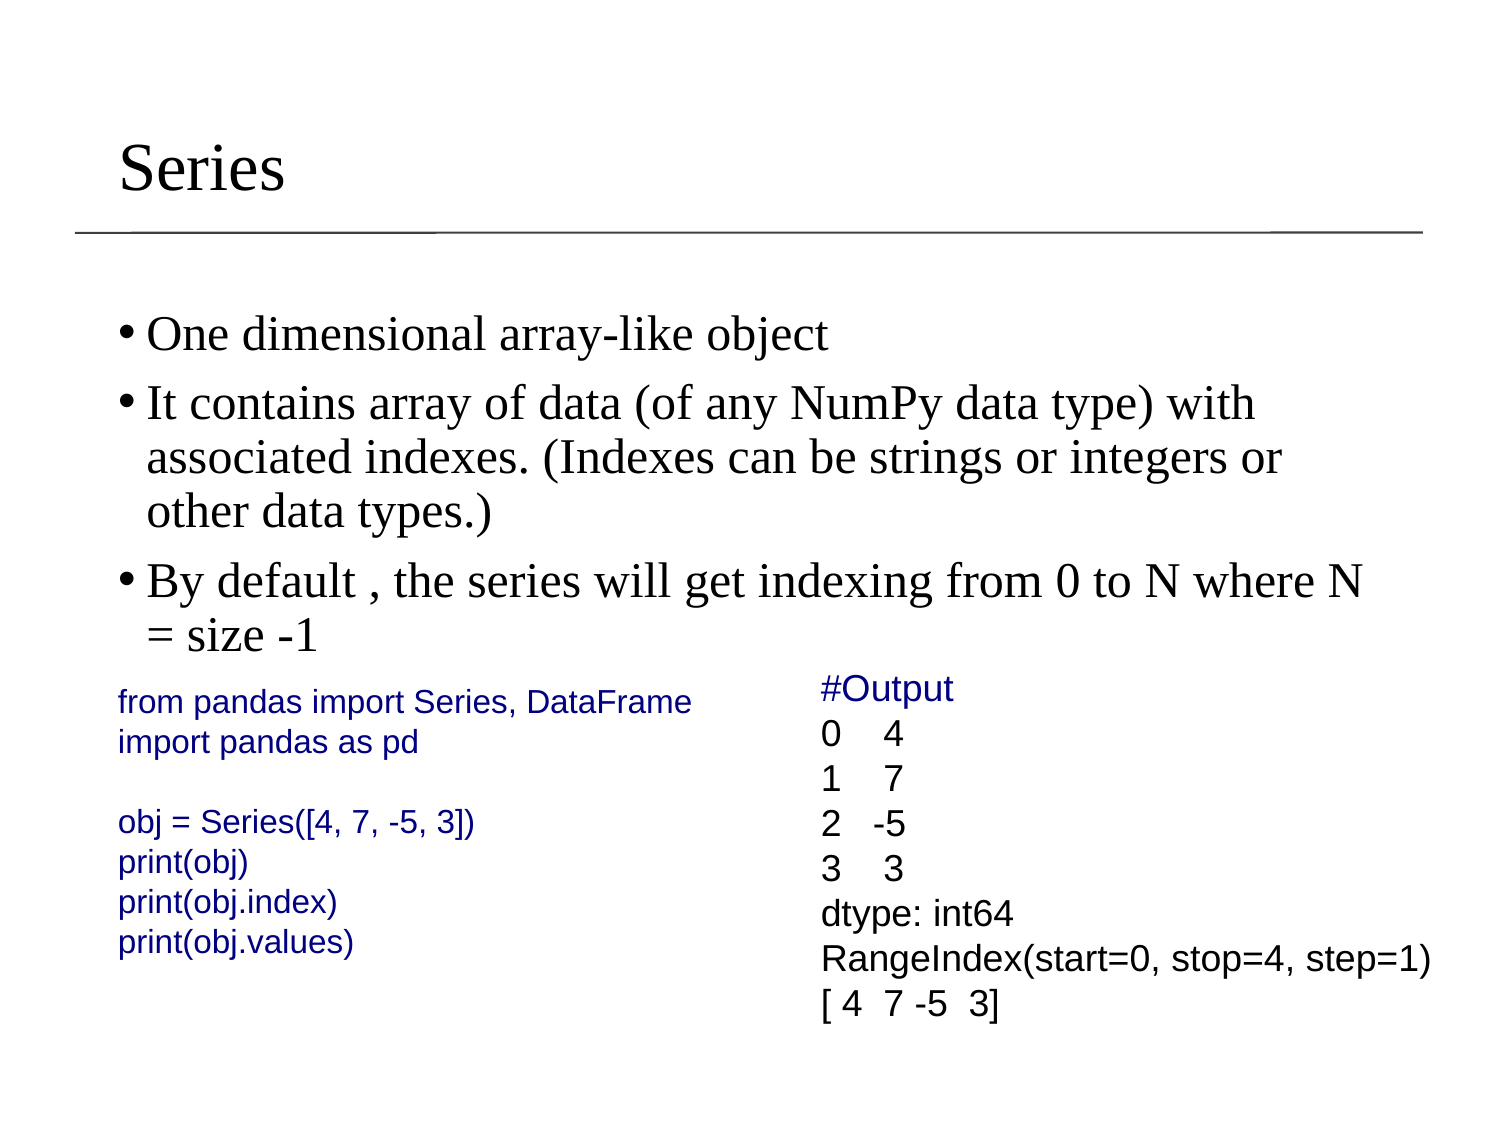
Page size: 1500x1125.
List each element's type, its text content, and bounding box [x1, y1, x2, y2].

text_box #Output 0 4 1 7 2 -5 3 3 dtype: int64 RangeIndex(start=0, stop=4, step=1) [ 4 7 -5 3] [806, 656, 1500, 1032]
list One dimensional array-like object It contains array of data (of any NumPy data type) with associated indexes. (Indexes can be strings or integers or other data types.) By default , the series will get indexing from 0 to N where N = size -1 [103, 299, 1397, 1014]
text_box from pandas import Series, DataFrame import pandas as pd obj = Series([4, 7, -5, 3]) print(obj) print(obj.index) print(obj.values) [103, 673, 738, 968]
title Series [103, 59, 1397, 278]
